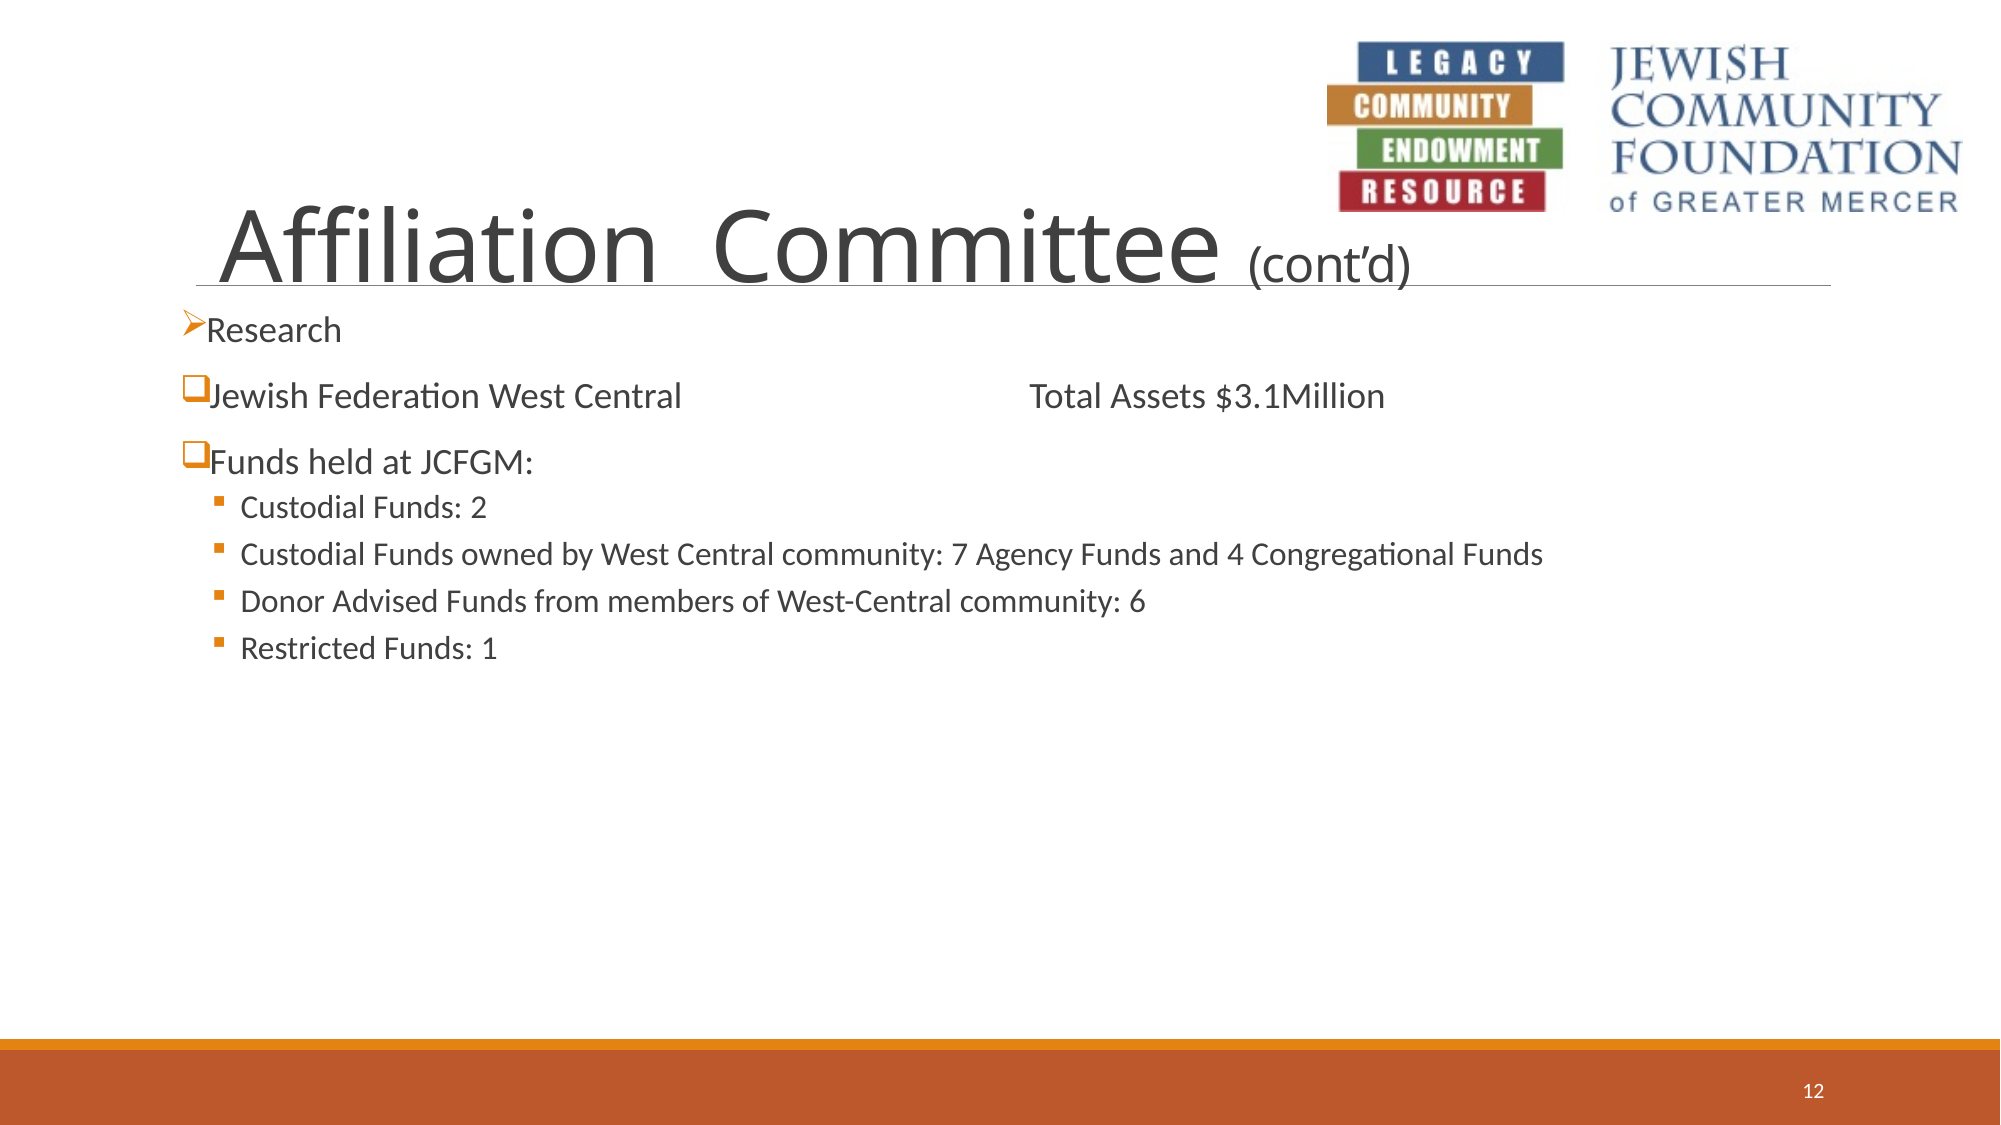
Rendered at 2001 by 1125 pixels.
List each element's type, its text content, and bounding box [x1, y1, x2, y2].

slide_number 12 [1624, 1059, 1840, 1120]
text_box Affiliation Committee (cont’d) [204, 71, 1855, 310]
picture [1327, 41, 1963, 212]
list Research Jewish Federation West Central Total Assets $3.1Million Funds held at JCFGM: Custodial Funds: 2 Custodial Funds owned by West Central community: 7 Agency Funds and 4 Congregational Funds Donor Advised Funds from members of West-Central community: 6 Restricted Funds: 1 [180, 302, 1830, 963]
